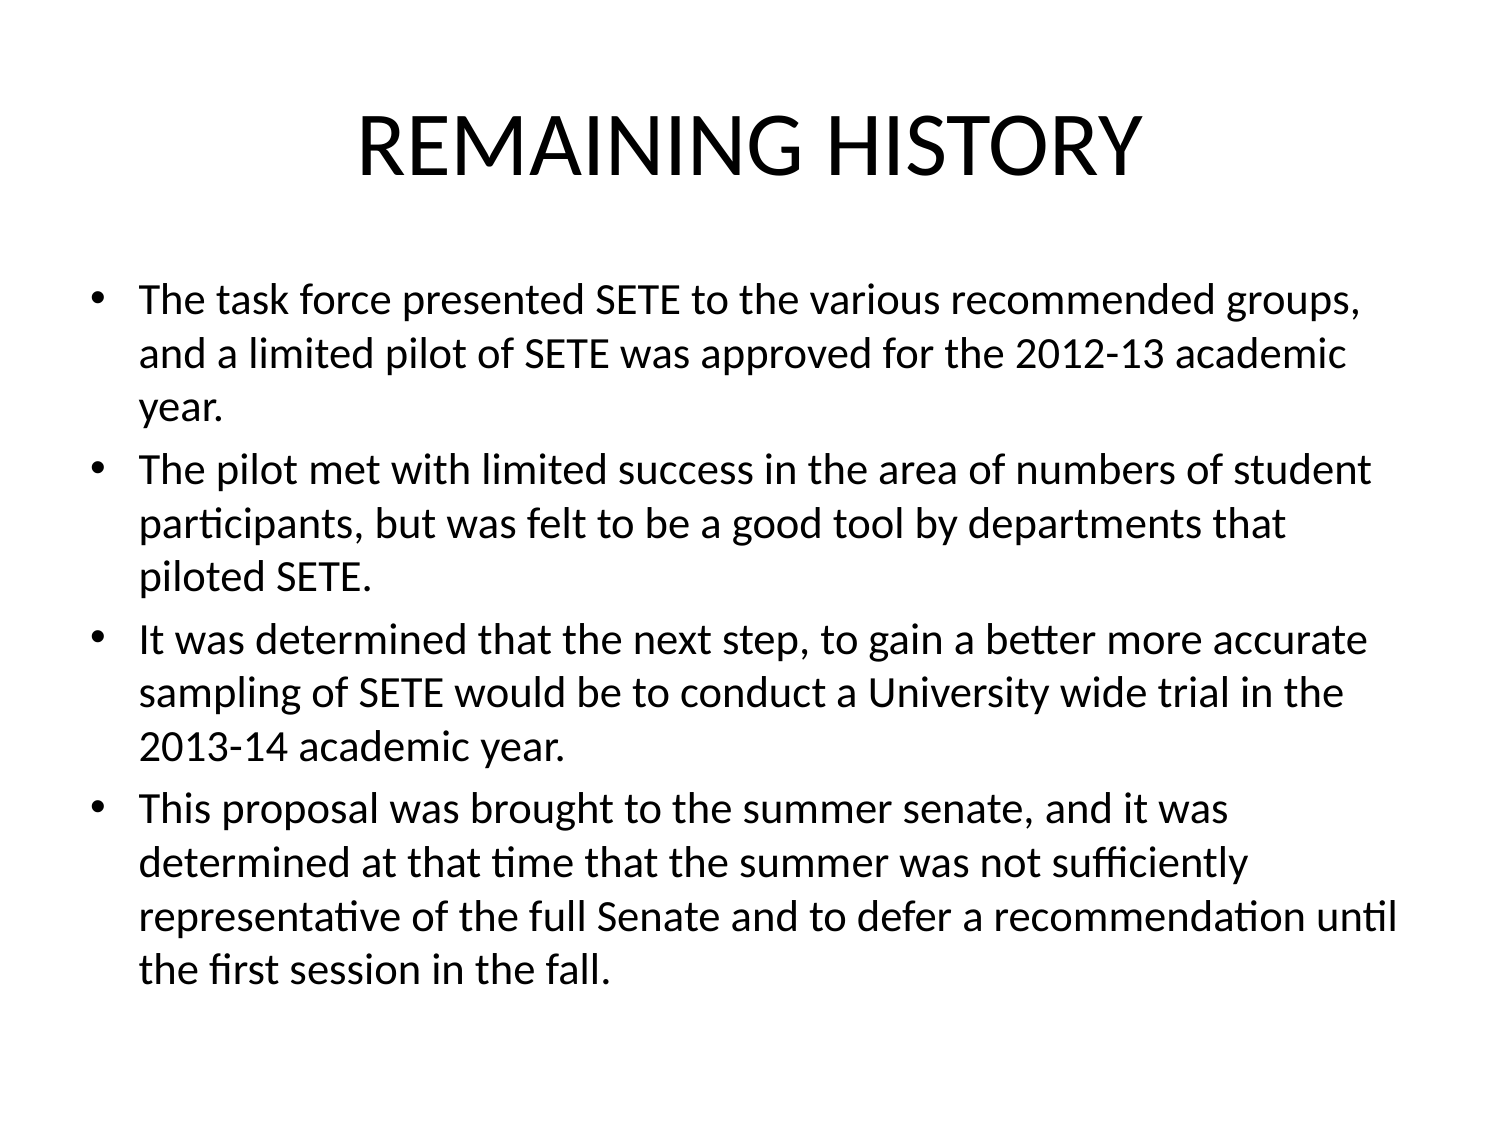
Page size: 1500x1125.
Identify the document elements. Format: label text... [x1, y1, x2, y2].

list The task force presented SETE to the various recommended groups, and a limited pilot of SETE was approved for the 2012-13 academic year. The pilot met with limited success in the area of numbers of student participants, but was felt to be a good tool by departments that piloted SETE. It was determined that the next step, to gain a better more accurate sampling of SETE would be to conduct a University wide trial in the 2013-14 academic year. This proposal was brought to the summer senate, and it was determined at that time that the summer was not sufficiently representative of the full Senate and to defer a recommendation until the first session in the fall. [75, 262, 1425, 1005]
title REMAINING HISTORY [75, 45, 1425, 233]
